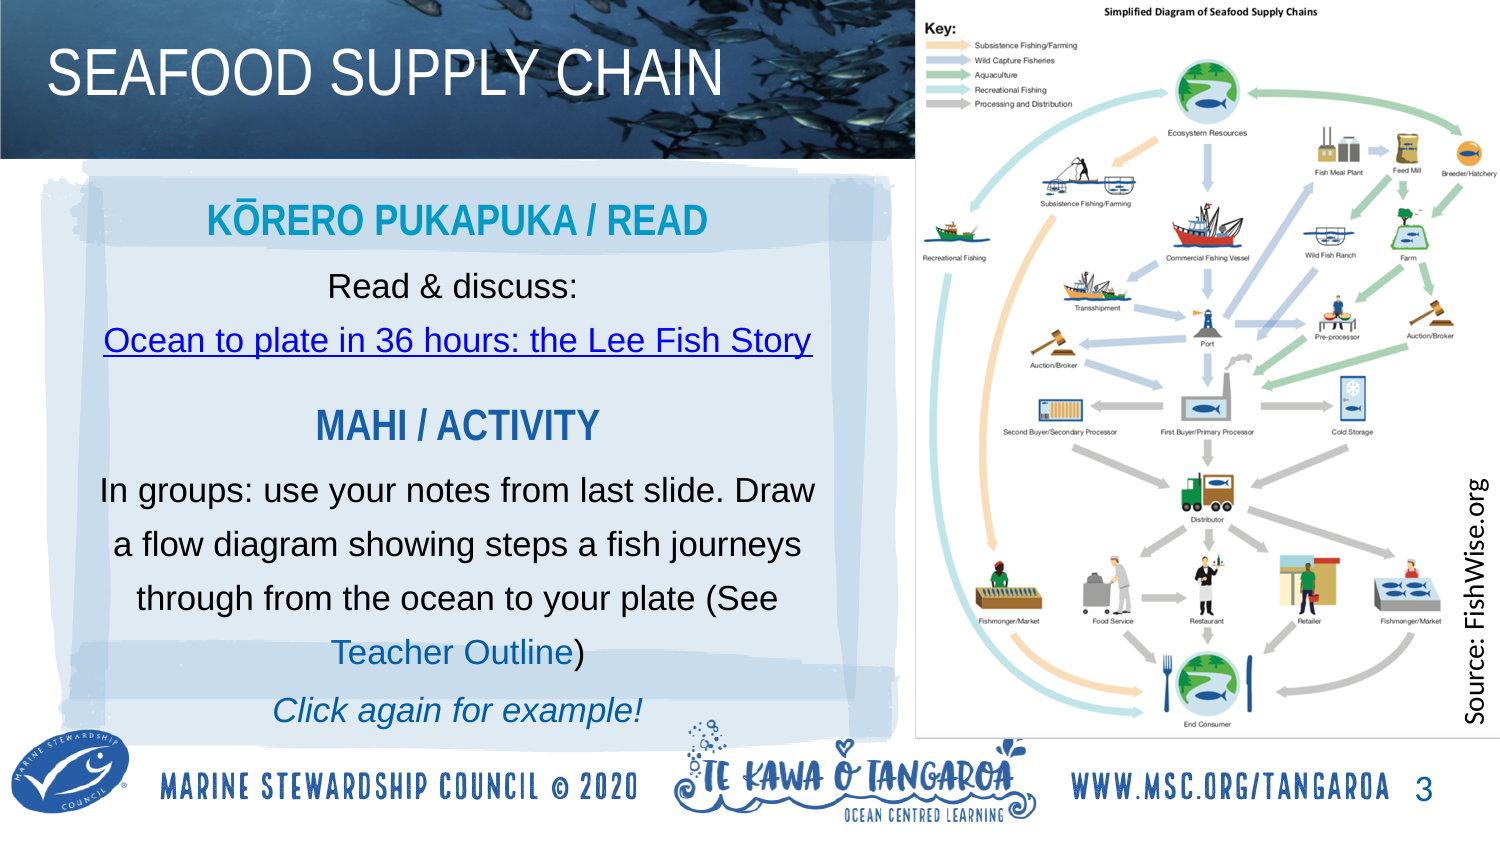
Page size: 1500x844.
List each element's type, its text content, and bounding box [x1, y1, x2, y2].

title SEAFOOD SUPPLY CHAIN [31, 6, 910, 129]
picture [0, 0, 1500, 835]
